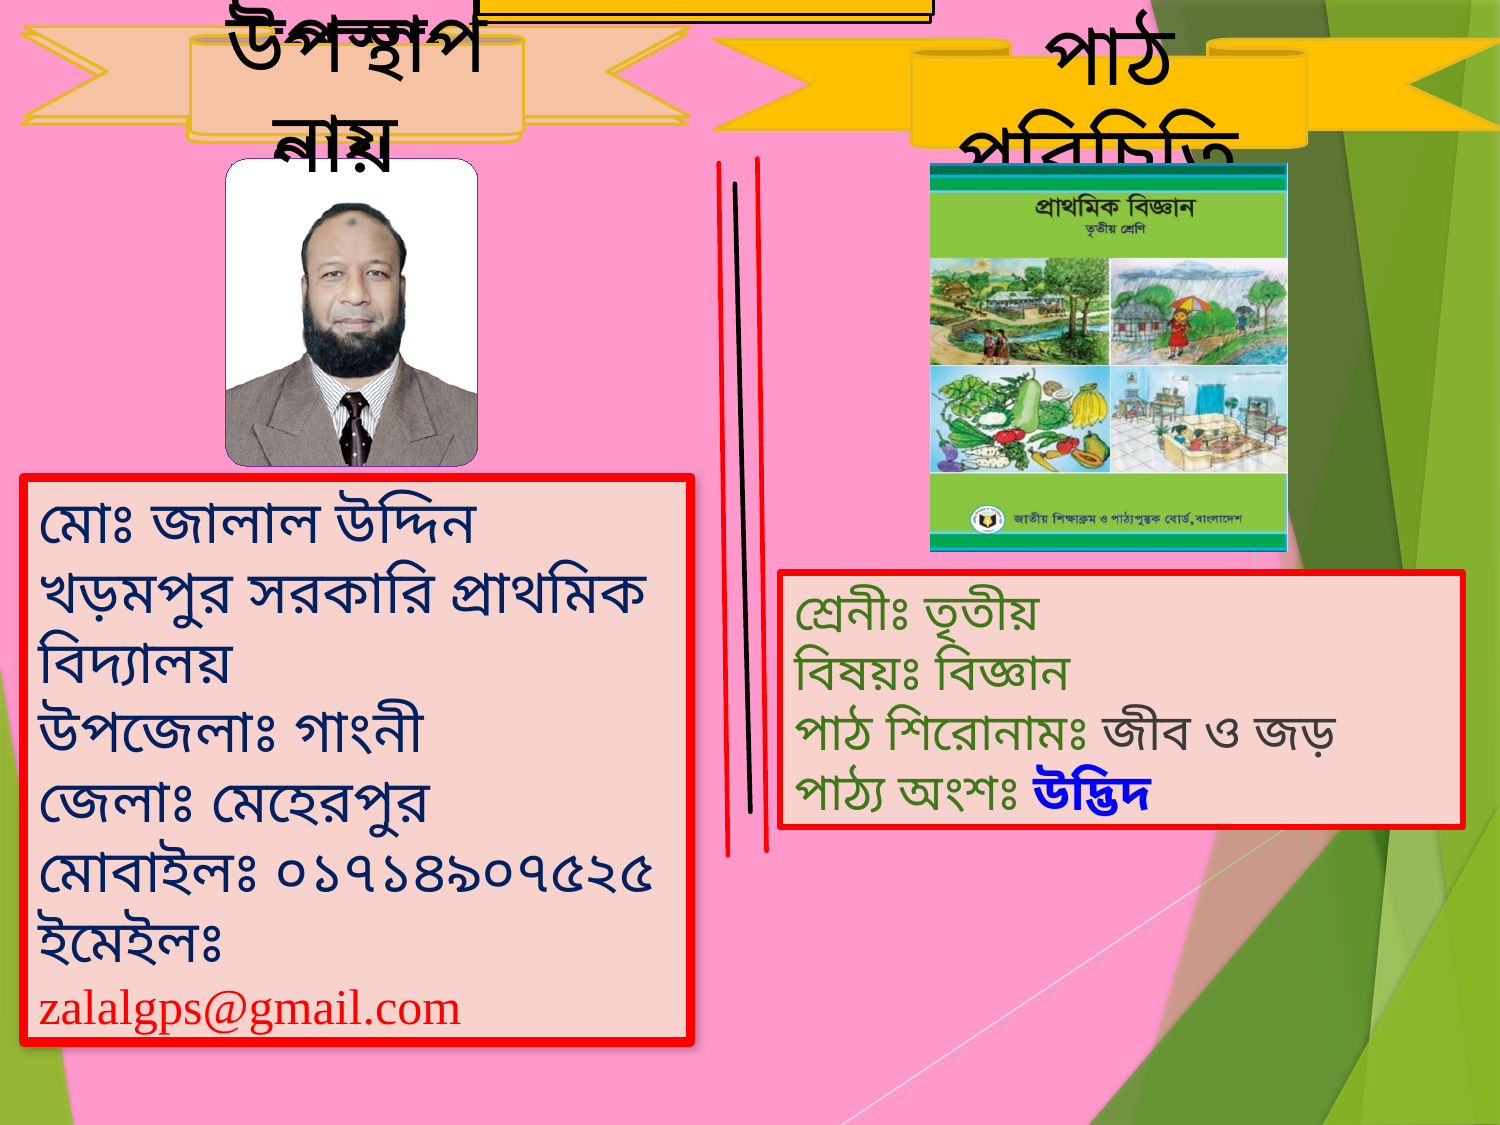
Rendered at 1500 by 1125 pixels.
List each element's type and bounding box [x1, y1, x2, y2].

text_box [20, 0, 1500, 918]
